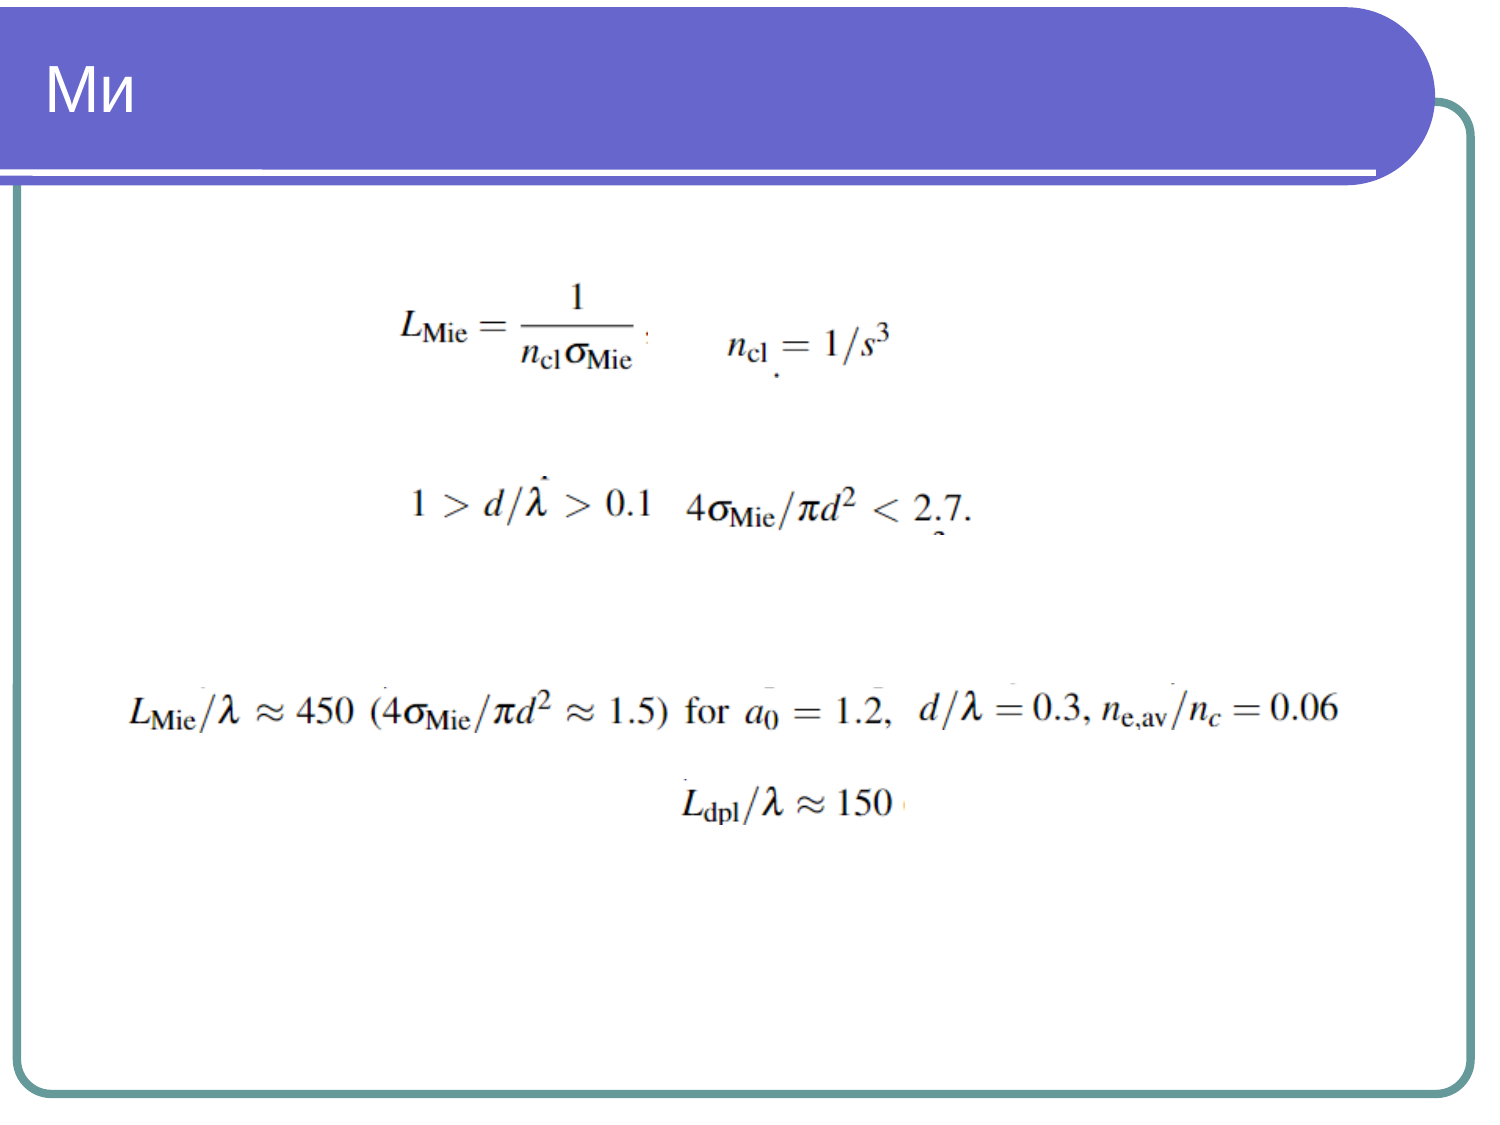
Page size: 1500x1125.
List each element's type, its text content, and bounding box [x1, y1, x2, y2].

picture [120, 687, 898, 733]
picture [357, 226, 648, 388]
picture [398, 476, 651, 532]
picture [674, 483, 974, 535]
picture [720, 307, 895, 378]
picture [910, 683, 1344, 730]
title Ми [29, 10, 1376, 161]
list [674, 779, 905, 826]
